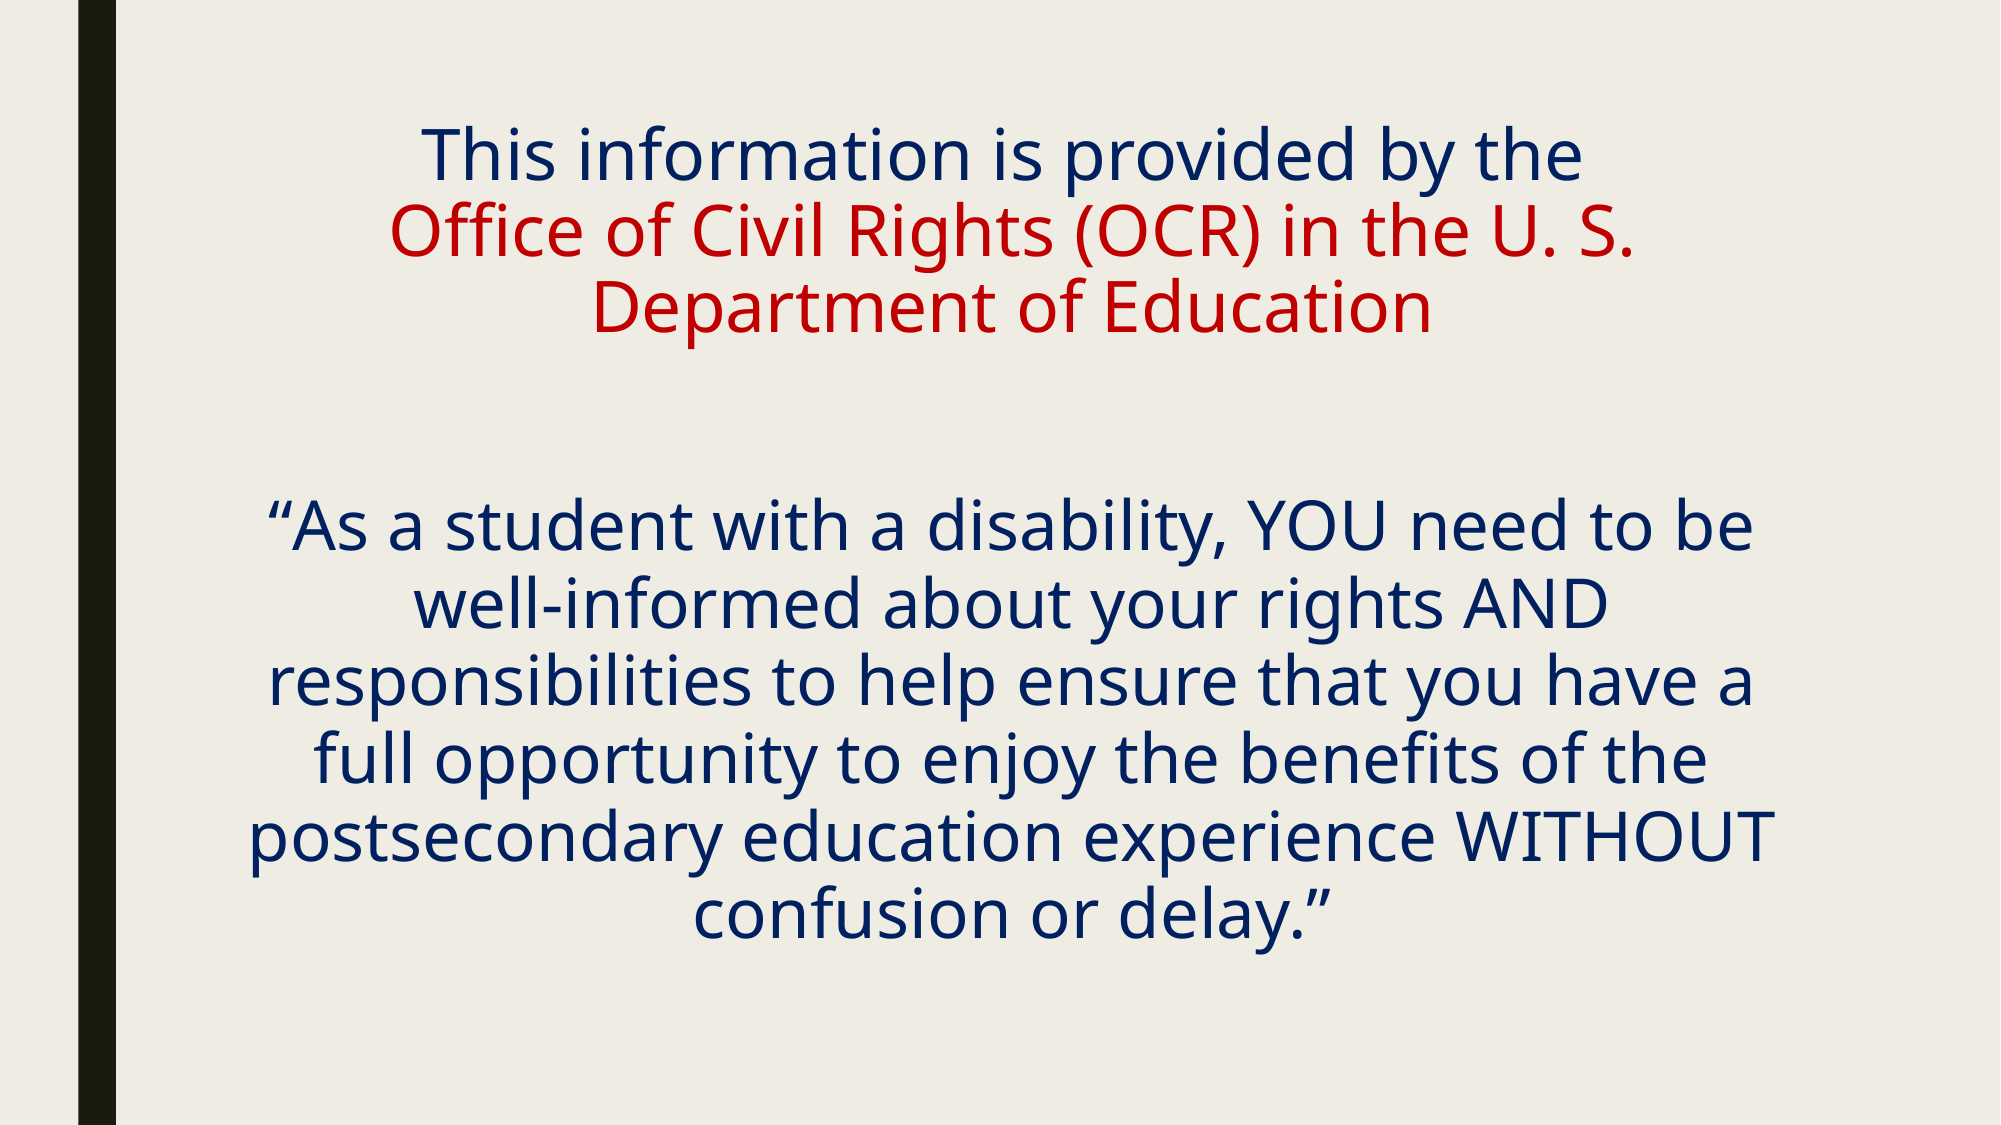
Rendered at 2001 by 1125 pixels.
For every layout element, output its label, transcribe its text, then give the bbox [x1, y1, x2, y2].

list “As a student with a disability, YOU need to be well-informed about your rights AND responsibilities to help ensure that you have a full opportunity to enjoy the benefits of the postsecondary education experience WITHOUT confusion or delay.” [225, 375, 1800, 963]
title This information is provided by the Office of Civil Rights (OCR) in the U. S. Department of Education [225, 112, 1800, 357]
